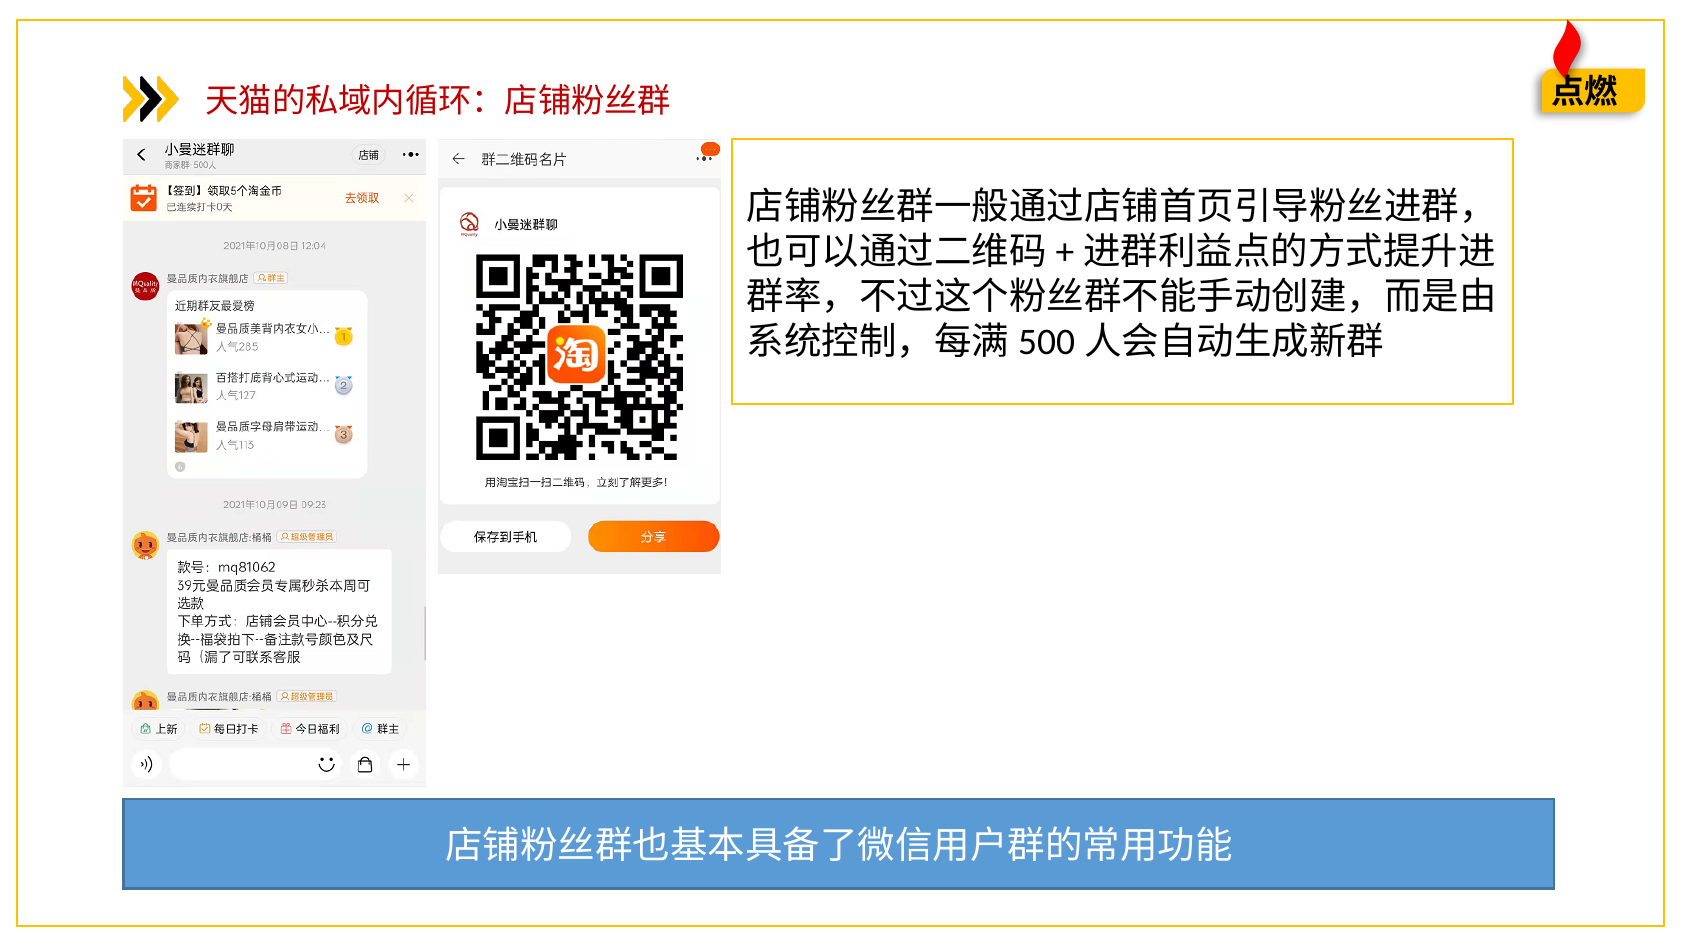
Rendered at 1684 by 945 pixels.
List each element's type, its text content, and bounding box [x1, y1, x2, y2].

text_box 店铺粉丝群一般通过店铺首页引导粉丝进群，也可以通过二维码+进群利益点的方式提升进群率，不过这个粉丝群不能手动创建，而是由系统控制，每满500人会自动生成新群 [731, 138, 1514, 405]
picture [438, 139, 721, 574]
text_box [123, 76, 180, 122]
text_box 天猫的私域内循环：店铺粉丝群 [190, 71, 1227, 127]
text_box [1536, 19, 1645, 118]
picture [123, 139, 426, 788]
text_box [16, 19, 1665, 927]
text_box 店铺粉丝群也基本具备了微信用户群的常用功能 [122, 798, 1555, 890]
